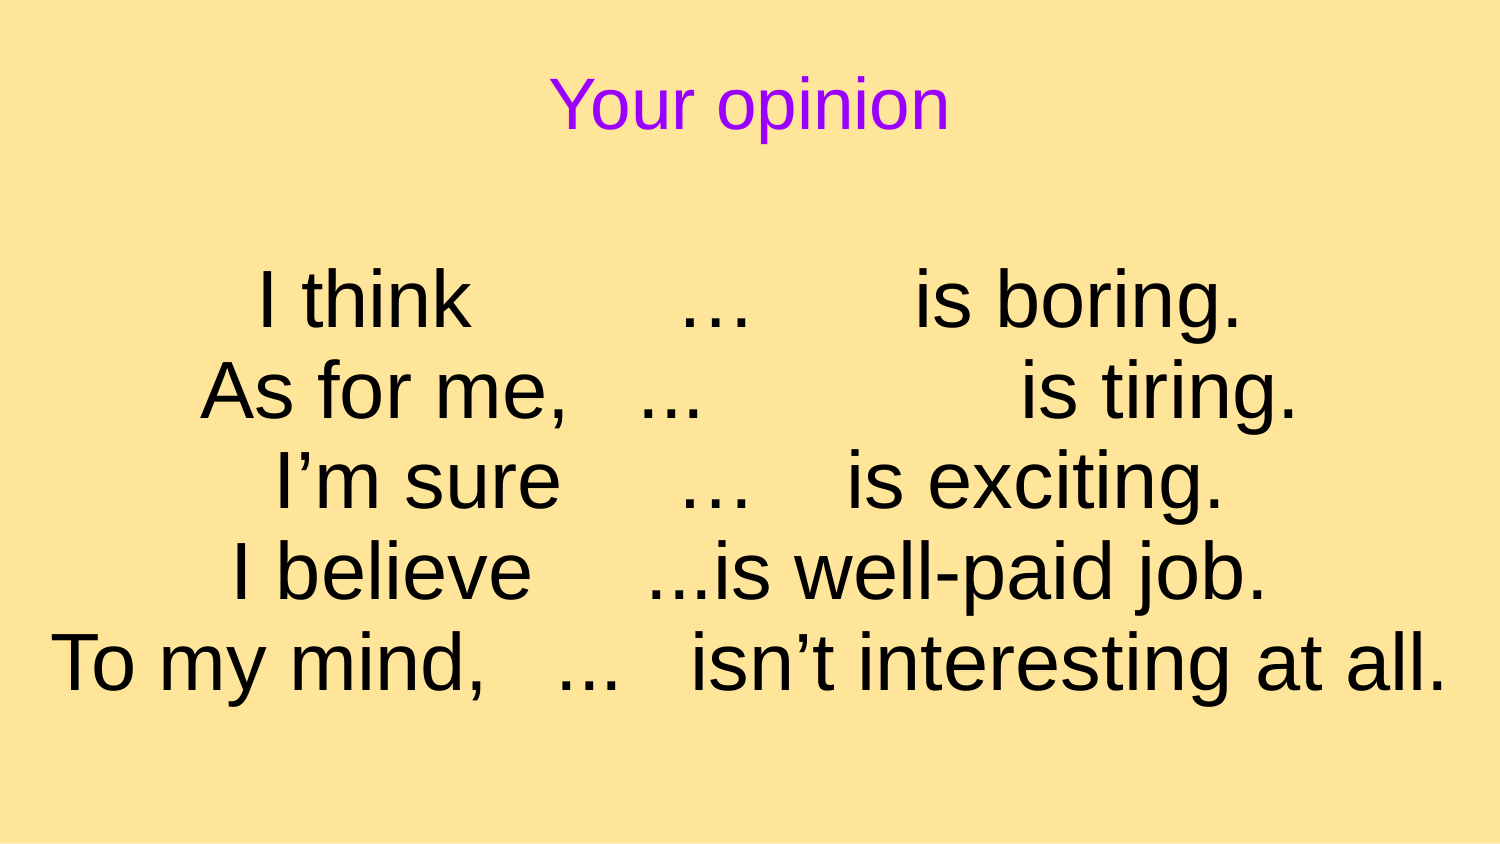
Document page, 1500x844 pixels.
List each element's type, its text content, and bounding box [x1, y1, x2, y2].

subtitle Your opinion [51, 42, 1449, 156]
title I think … is boring. As for me, ... is tiring. I’m sure … is exciting. I believe ...is well-paid job. To my mind, ... isn’t interesting at all. [0, 0, 1500, 844]
